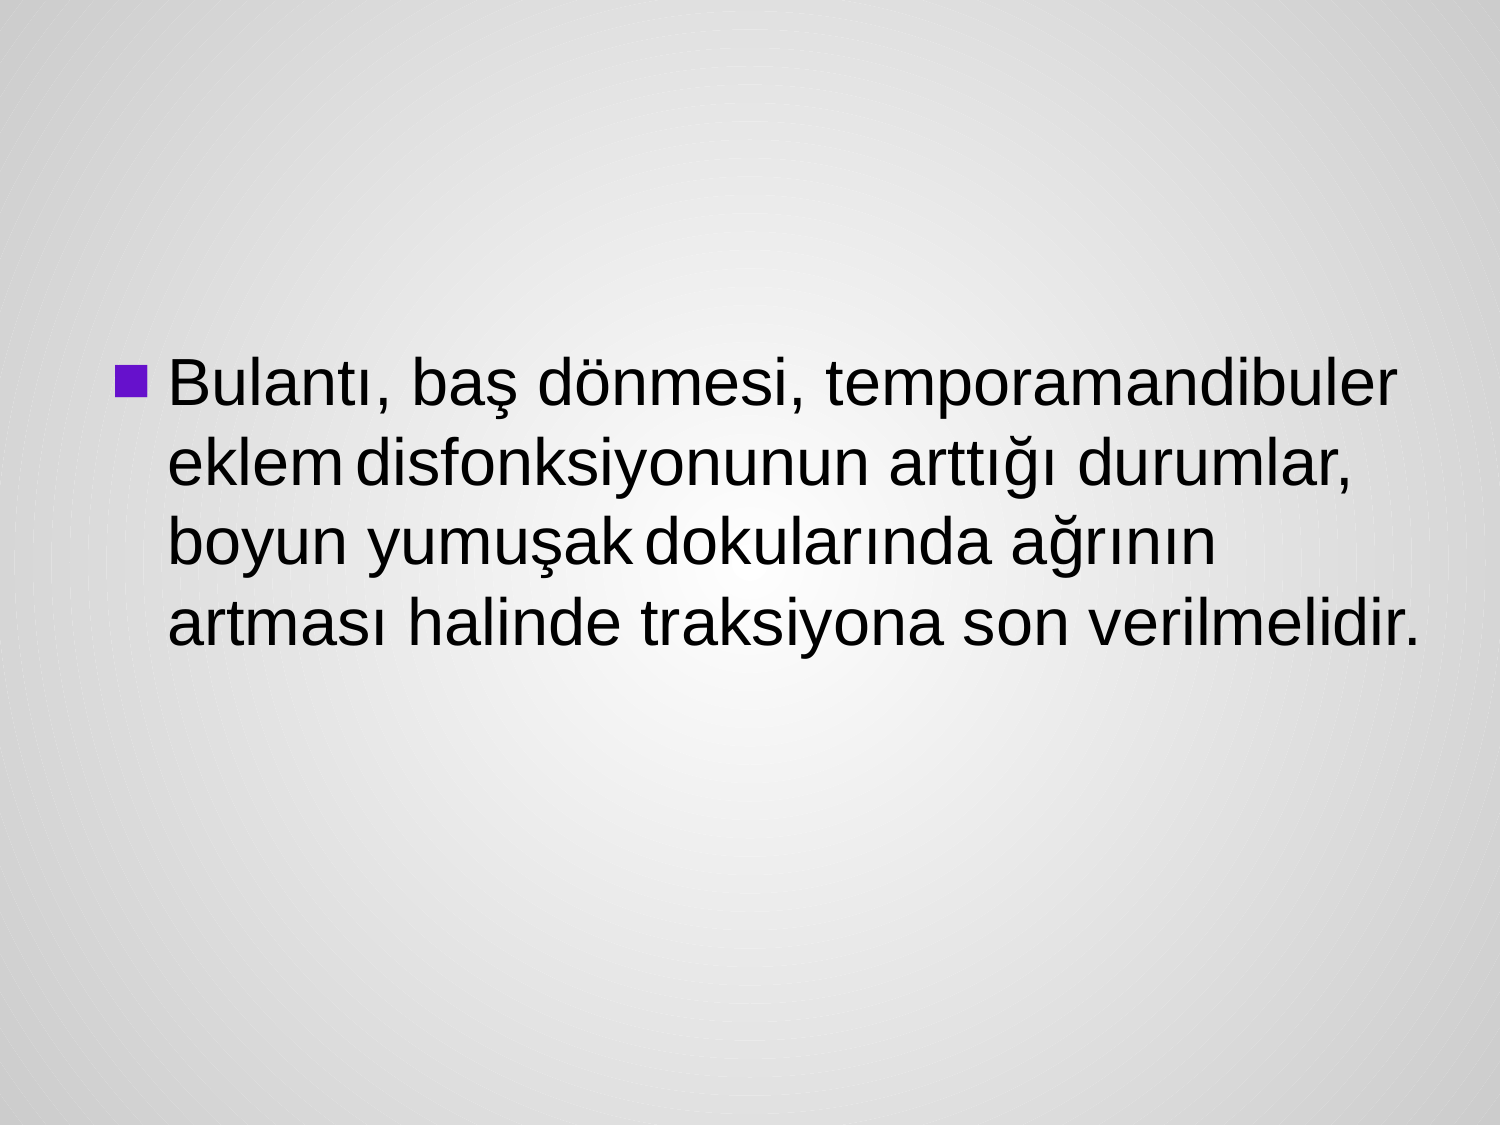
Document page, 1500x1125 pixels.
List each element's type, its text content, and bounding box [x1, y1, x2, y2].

list Bulantı, baş dönmesi, temporamandibuler eklem disfonksiyonunun arttığı durumlar, boyun yumuşak dokularında ağrının artması halinde traksiyona son verilmelidir. [96, 331, 1469, 1006]
